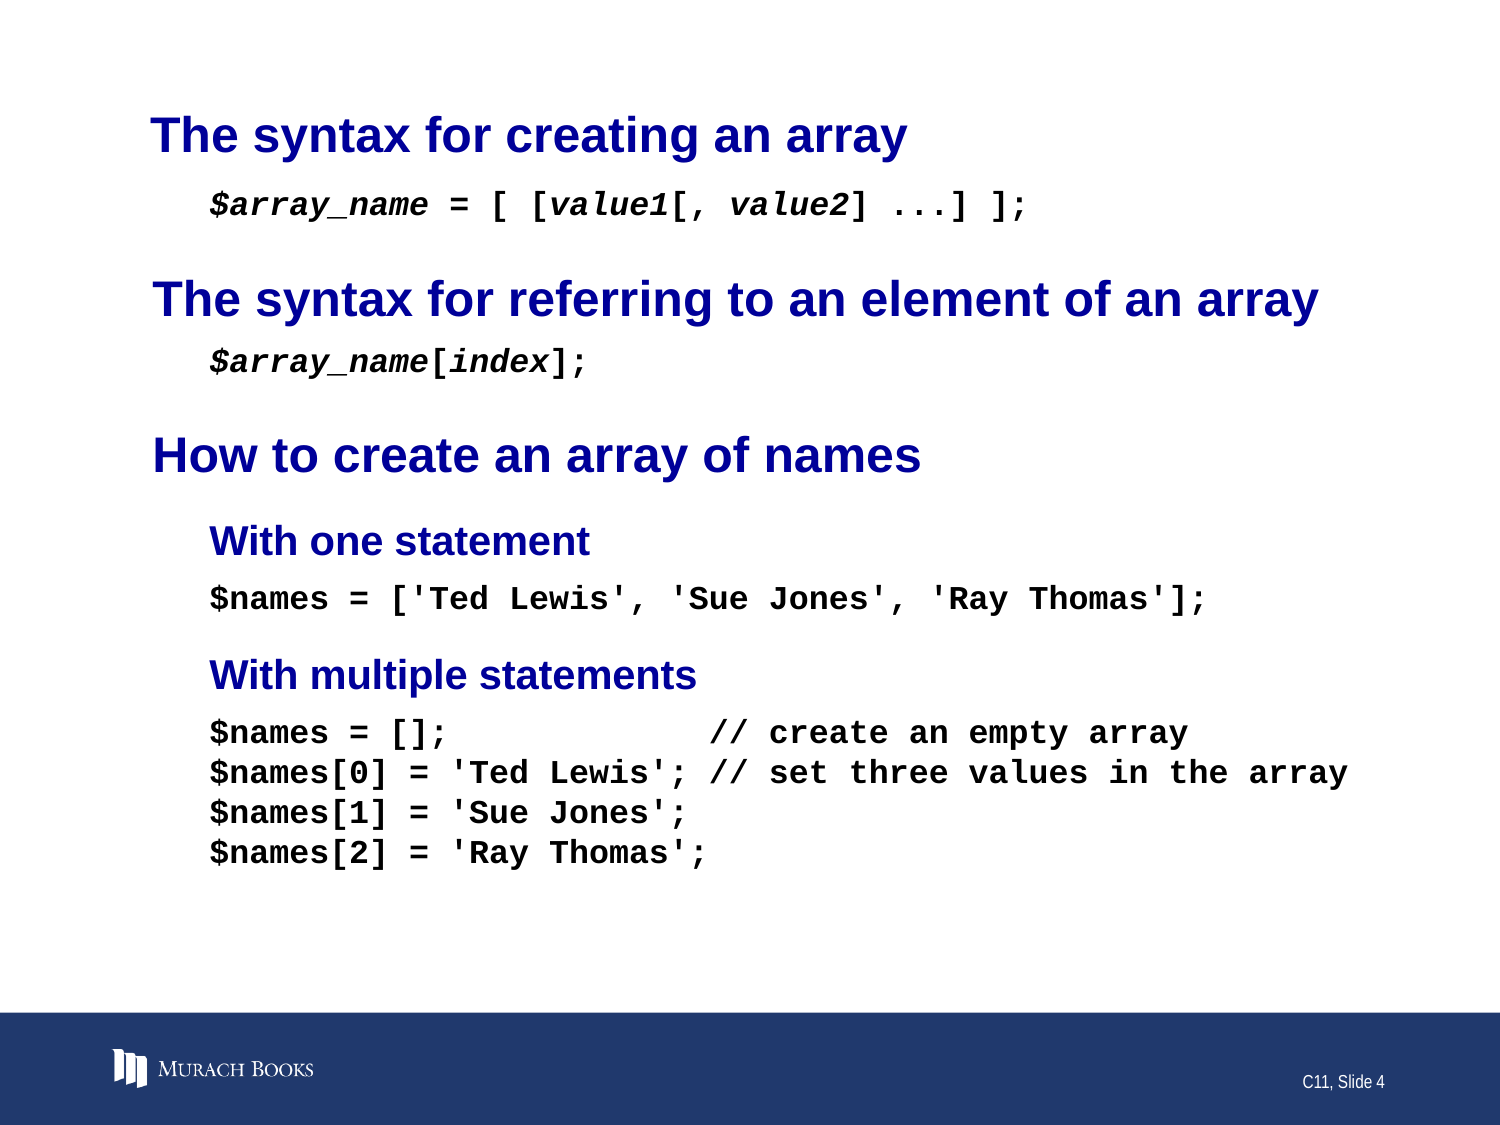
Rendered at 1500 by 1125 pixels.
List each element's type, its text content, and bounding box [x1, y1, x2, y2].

footer [12, 1025, 463, 1100]
title The syntax for creating an array [150, 102, 1350, 164]
list $array_name = [ [value1[, value2] ...] ]; The syntax for referring to an element of an array $array_name[index]; How to create an array of names With one statement $names = ['Ted Lewis', 'Sue Jones', 'Ray Thomas']; With multiple statements $names = []; // create an empty array $names[0] = 'Ted Lewis'; // set three values in the array $names[1] = 'Sue Jones'; $names[2] = 'Ray Thomas'; [137, 174, 1375, 975]
slide_number C11, Slide 4 [1087, 1025, 1400, 1100]
